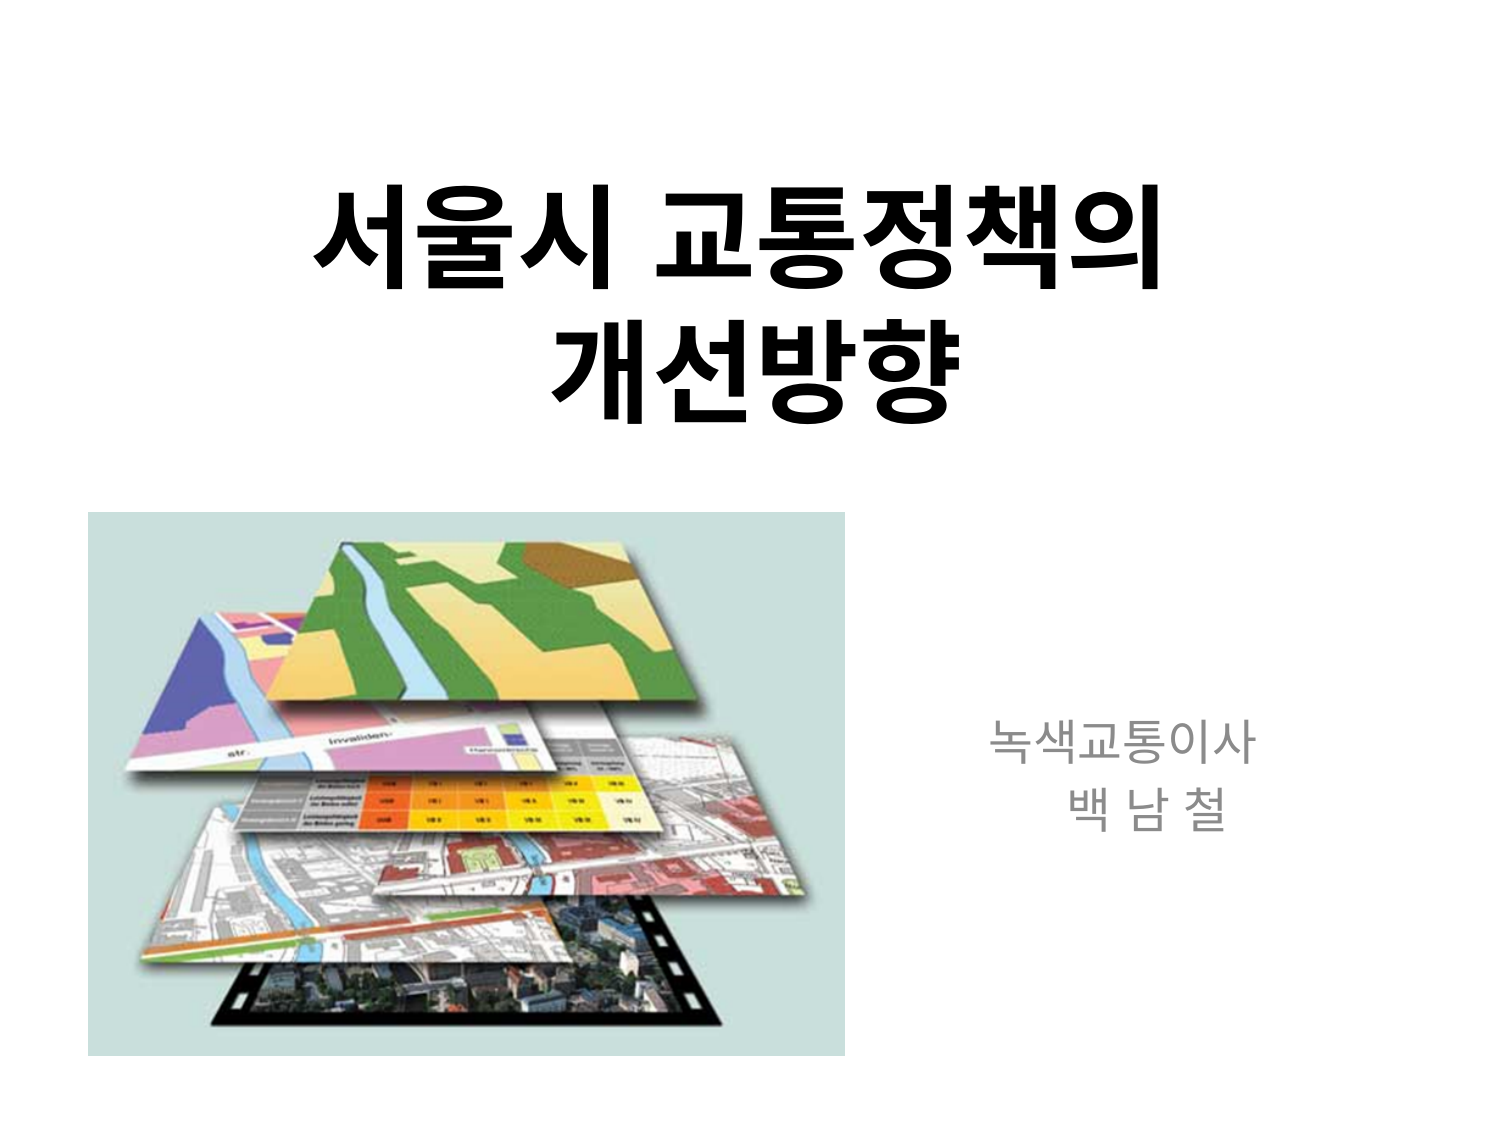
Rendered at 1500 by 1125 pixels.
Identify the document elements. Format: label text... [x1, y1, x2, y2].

title 서울시 교통정책의 개선방향 [82, 196, 1430, 409]
subtitle 녹색교통이사 백 남 철 [868, 704, 1405, 846]
picture [88, 512, 845, 1056]
